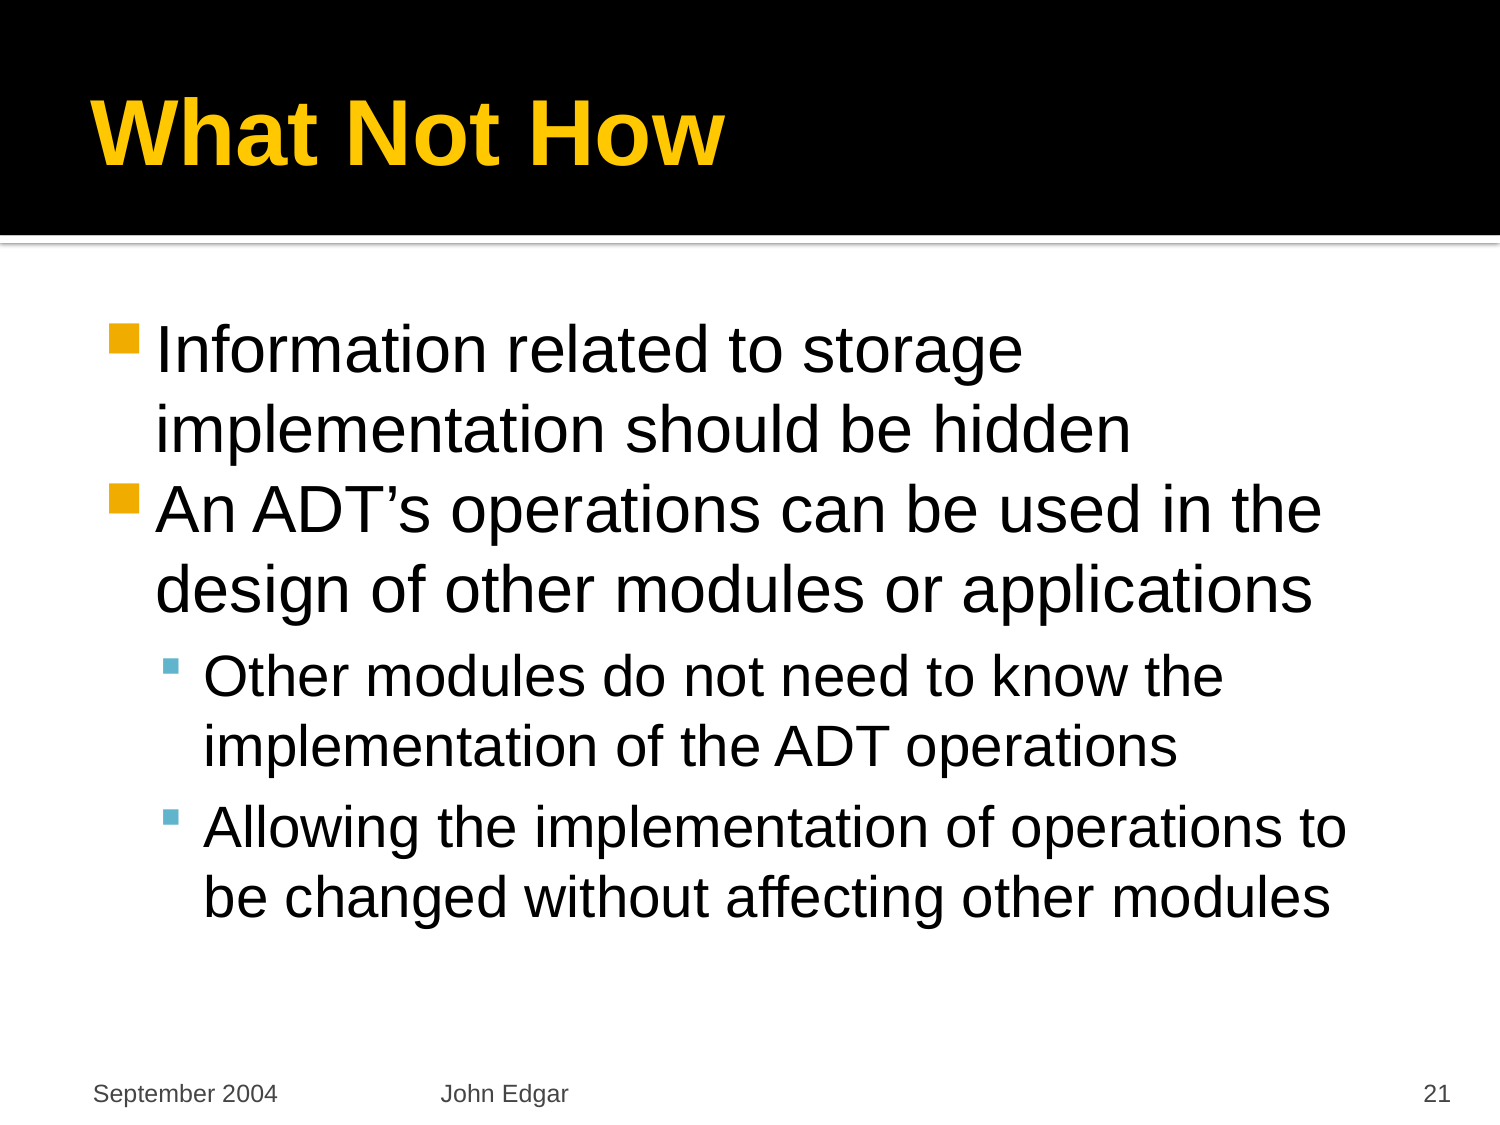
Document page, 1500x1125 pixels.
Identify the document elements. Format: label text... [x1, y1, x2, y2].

list Information related to storage implementation should be hidden An ADT’s operations can be used in the design of other modules or applications Other modules do not need to know the implementation of the ADT operations Allowing the implementation of operations to be changed without affecting other modules [74, 290, 1426, 1051]
footer John Edgar [433, 1062, 1337, 1108]
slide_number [75, 1062, 425, 1108]
title What Not How [75, 25, 1425, 231]
slide_number 21 [1345, 1062, 1467, 1108]
